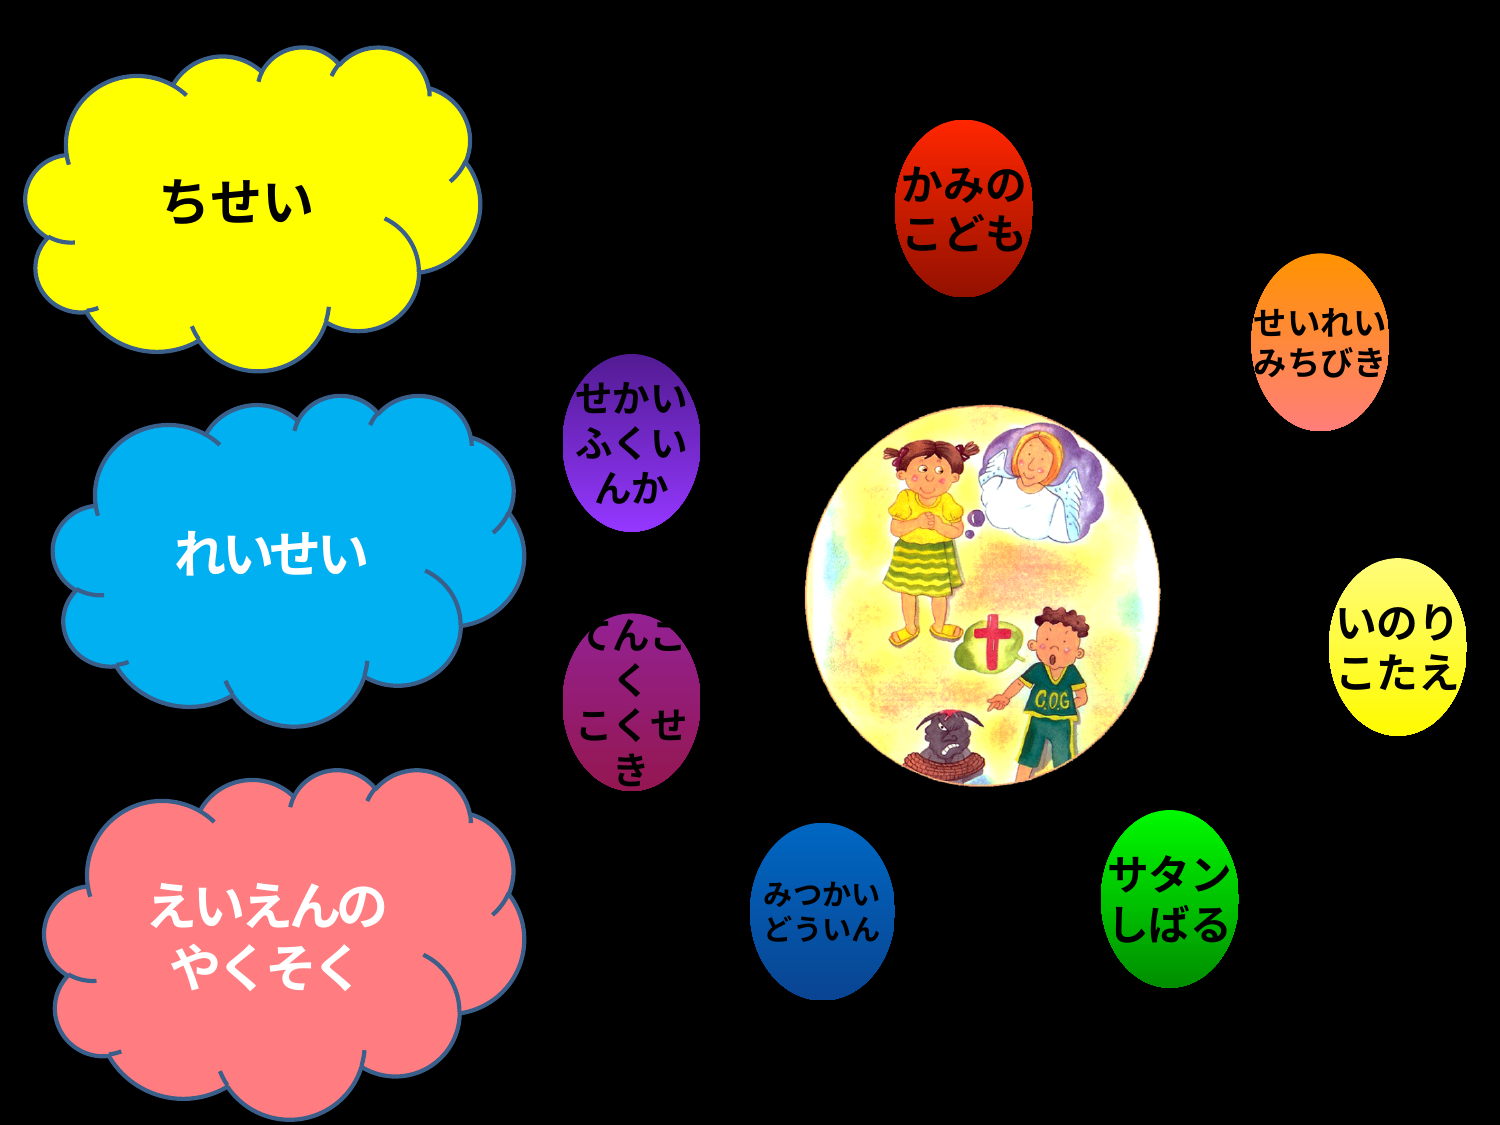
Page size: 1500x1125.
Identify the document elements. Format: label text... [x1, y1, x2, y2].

text_box れいせい [50, 393, 527, 729]
text_box せいれい みちびき [1251, 253, 1390, 431]
text_box てんごく こくせき [562, 613, 701, 791]
text_box かみのこども [894, 119, 1033, 298]
text_box えいえんの やくそく [41, 768, 527, 1122]
text_box いのり こたえ [1328, 558, 1467, 736]
picture [796, 389, 1171, 792]
text_box せかいふくいんか [562, 354, 701, 532]
text_box サタン しばる [1100, 810, 1239, 988]
text_box ちせい [23, 45, 483, 374]
text_box みつかい どういん [750, 822, 895, 1001]
